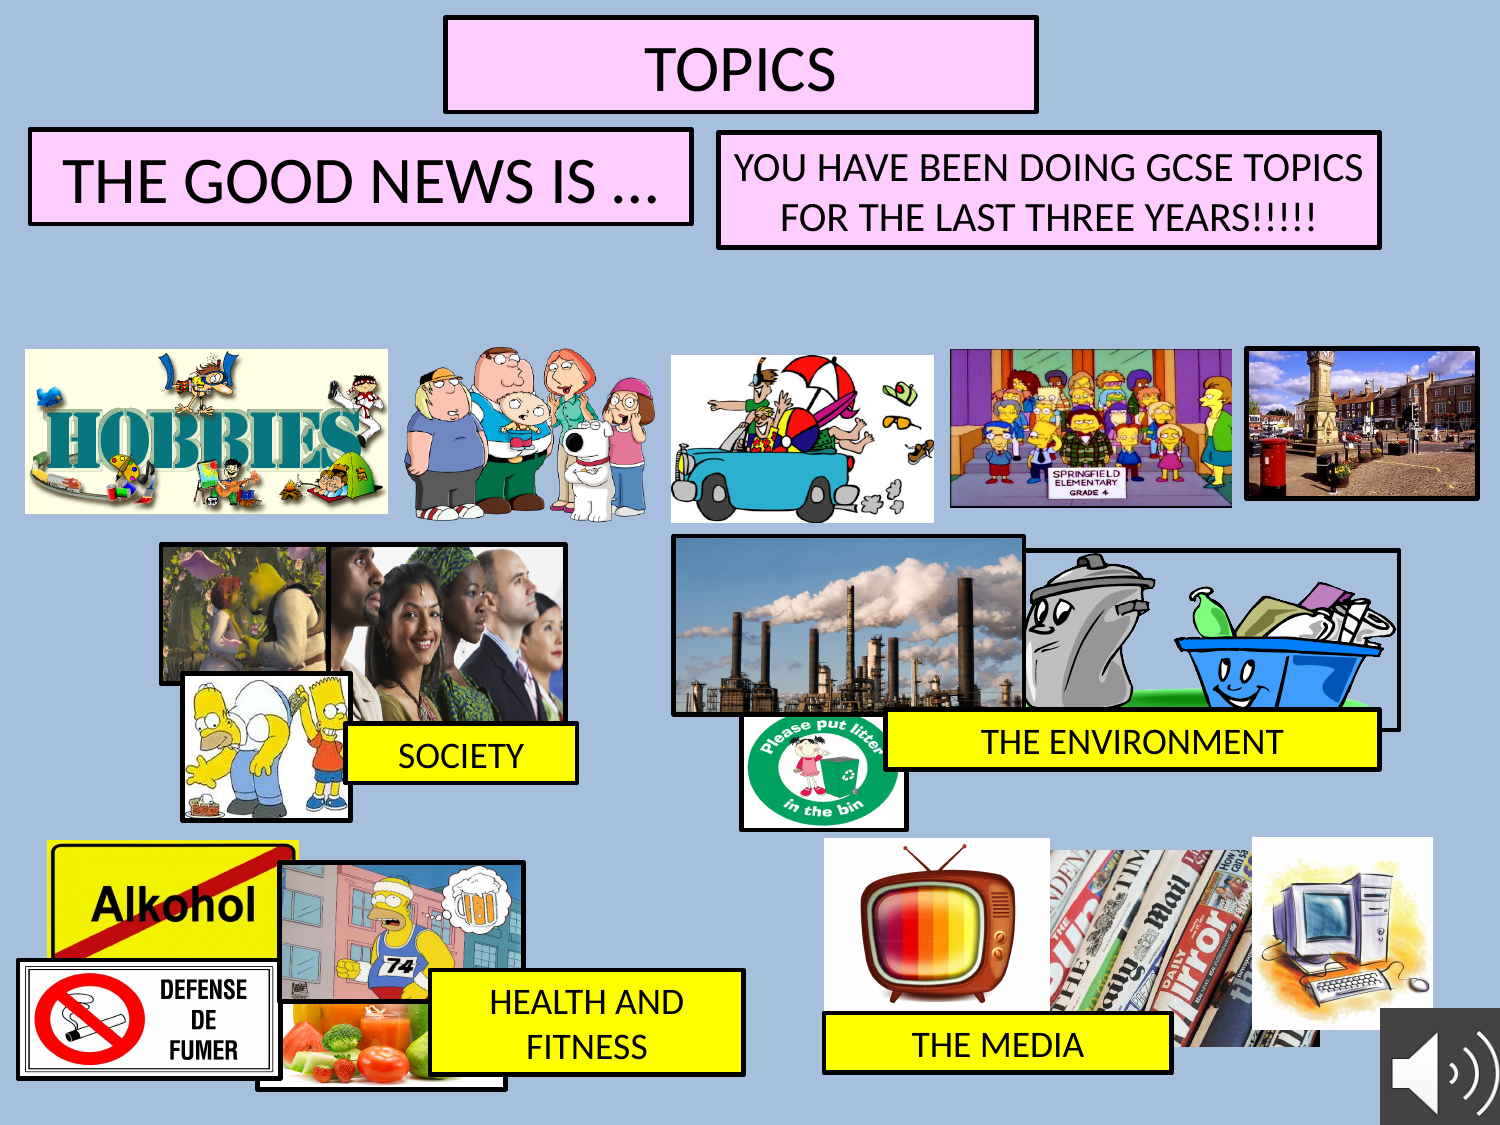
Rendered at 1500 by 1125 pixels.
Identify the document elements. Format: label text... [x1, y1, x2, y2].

picture [1379, 1006, 1500, 1125]
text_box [19, 839, 745, 1088]
text_box THE GOOD NEWS IS … [29, 129, 692, 224]
picture [399, 345, 658, 523]
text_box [675, 538, 1397, 828]
picture [950, 349, 1232, 508]
picture [25, 349, 389, 514]
picture [1248, 350, 1476, 497]
picture [671, 355, 934, 523]
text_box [163, 546, 578, 819]
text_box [823, 837, 1433, 1074]
text_box YOU HAVE BEEN DOING GCSE TOPICS FOR THE LAST THREE YEARS!!!!! [718, 132, 1380, 248]
text_box TOPICS [445, 17, 1037, 113]
